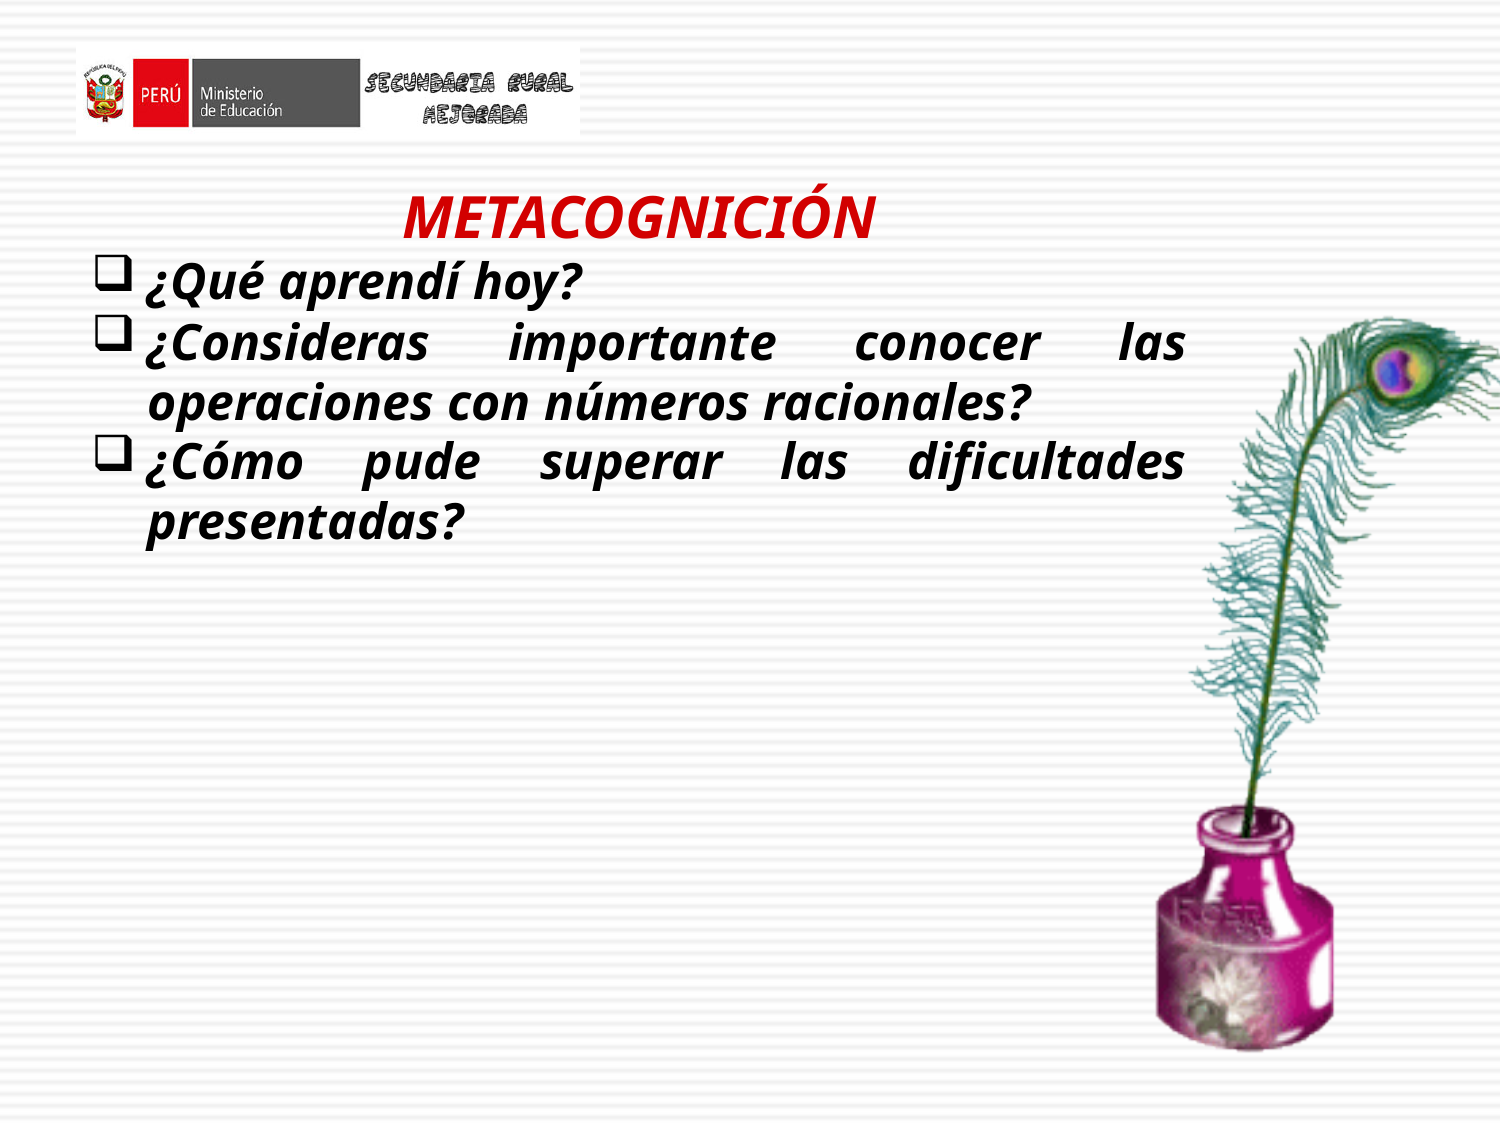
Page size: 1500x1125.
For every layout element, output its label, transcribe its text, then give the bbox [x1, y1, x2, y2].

text_box METACOGNICIÓN ¿Qué aprendí hoy? ¿Consideras importante conocer las operaciones con números racionales? ¿Cómo pude superar las dificultades presentadas? [76, 172, 1202, 558]
picture [0, 0, 1500, 1125]
